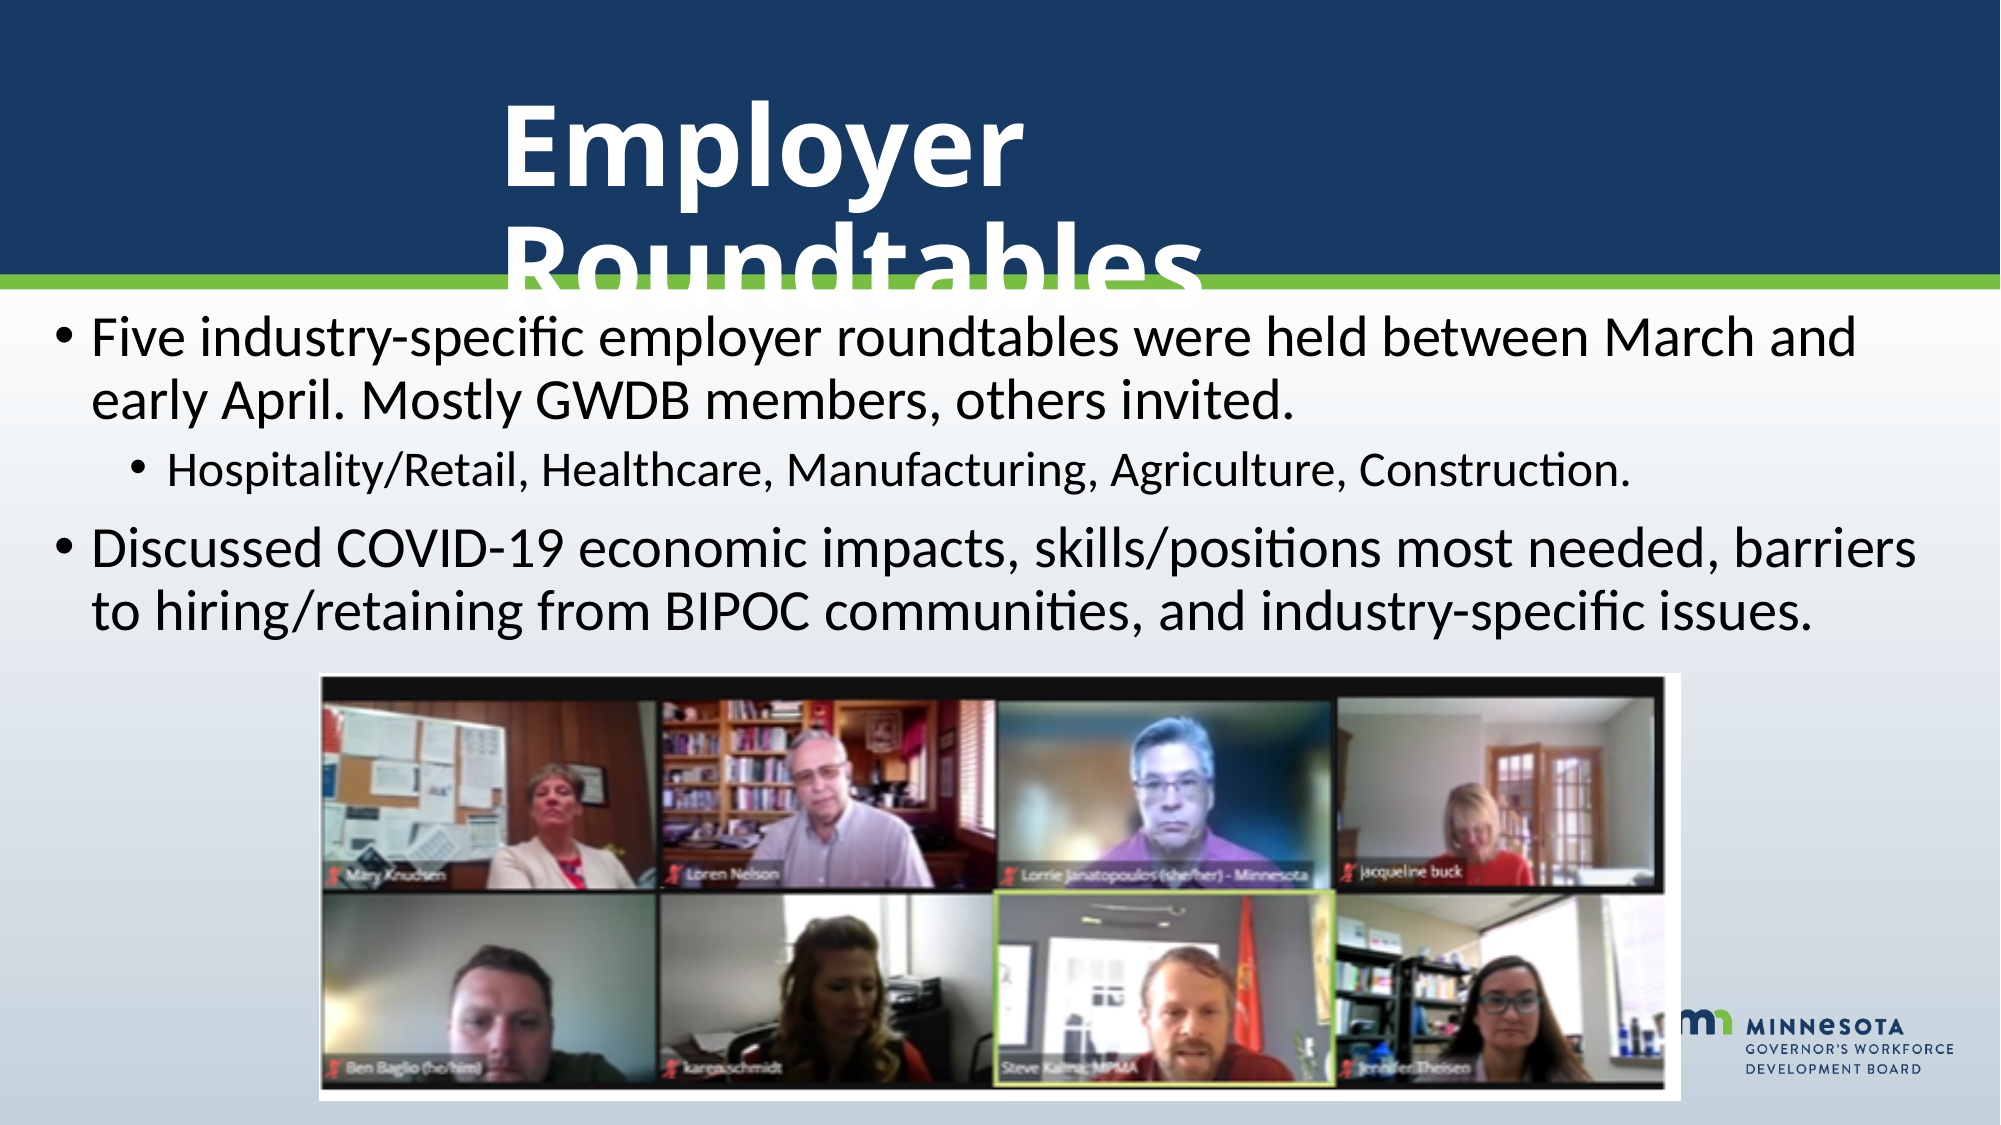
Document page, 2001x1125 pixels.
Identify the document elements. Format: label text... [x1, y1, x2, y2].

list Five industry-specific employer roundtables were held between March and early April. Mostly GWDB members, others invited. Hospitality/Retail, Healthcare, Manufacturing, Agriculture, Construction. Discussed COVID-19 economic impacts, skills/positions most needed, barriers to hiring/retaining from BIPOC communities, and industry-specific issues. [39, 299, 1961, 1013]
title Employer Roundtables [484, 81, 1516, 299]
picture [0, 0, 2000, 1125]
